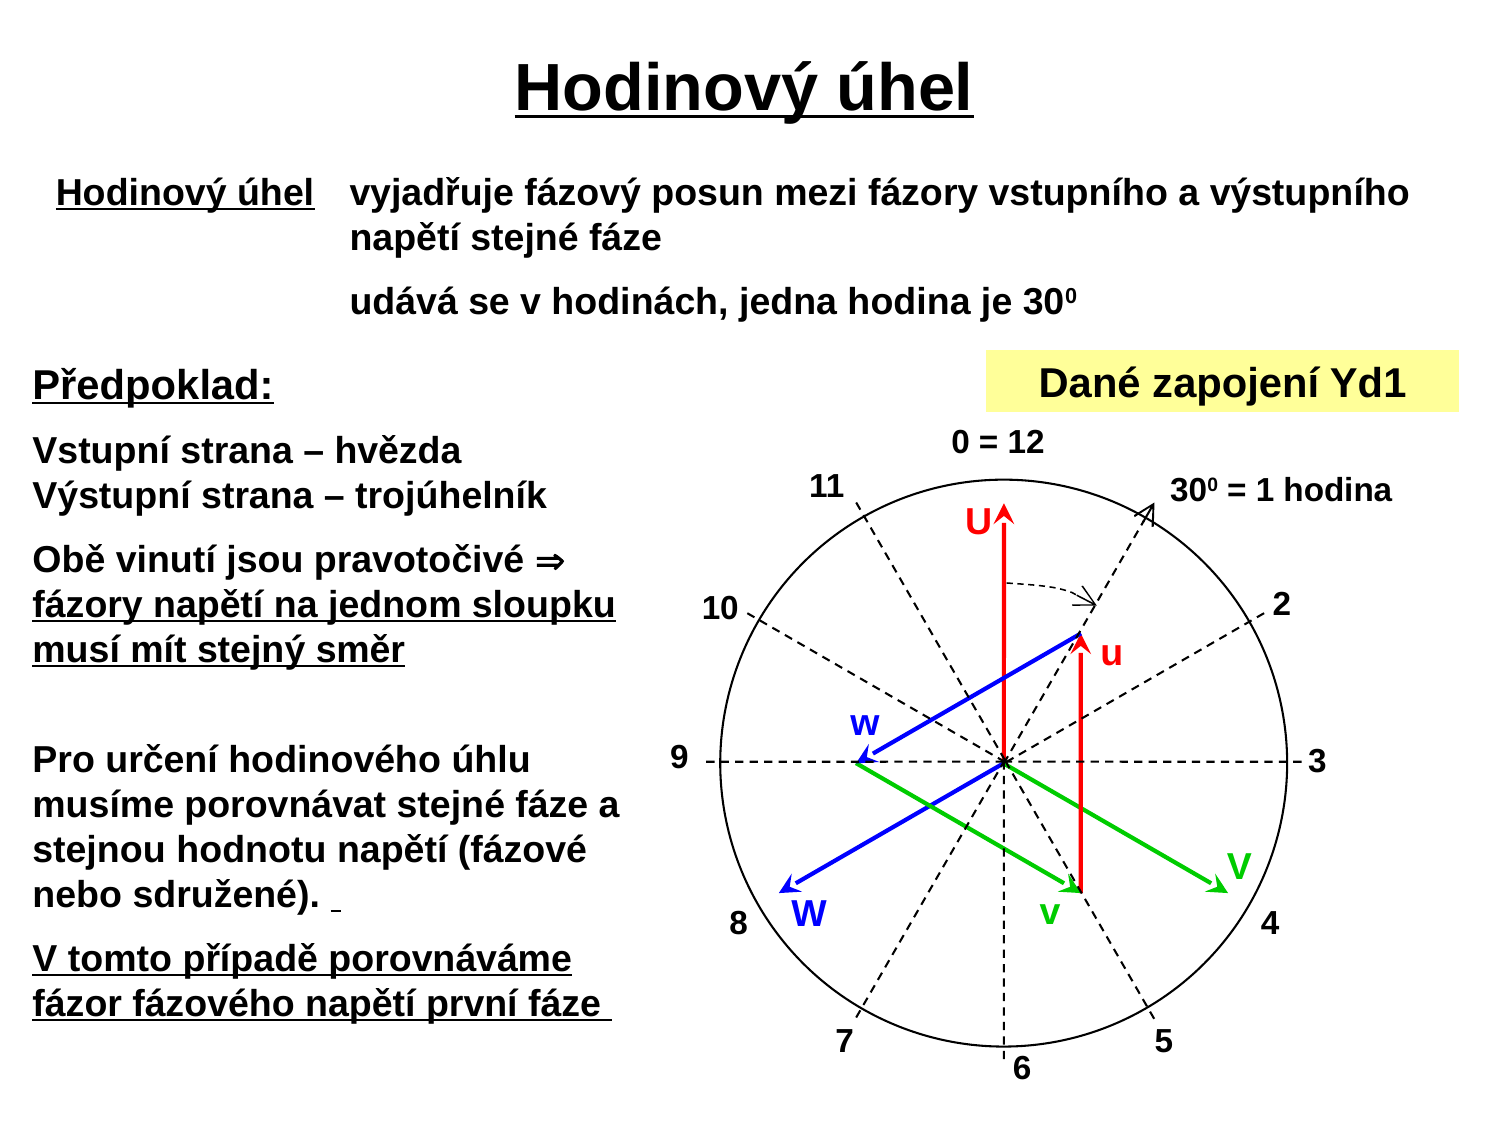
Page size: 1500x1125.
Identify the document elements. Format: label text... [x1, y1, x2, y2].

text_box 10 [679, 578, 762, 634]
text_box 7 [820, 1011, 868, 1067]
text_box [855, 750, 879, 764]
text_box 11 [785, 456, 868, 512]
text_box 5 [1139, 1011, 1187, 1067]
text_box 0 = 12 [927, 412, 1069, 468]
text_box [1067, 873, 1082, 894]
text_box [1070, 634, 1092, 654]
text_box Hodinový úhel vyjadřuje fázový posun mezi fázory vstupního a výstupního napětí stejné fáze udává se v hodinách, jedna hodina je 300 [41, 160, 1459, 330]
text_box Dané zapojení Yd1 [986, 350, 1459, 412]
text_box Hodinový úhel [88, 31, 1400, 138]
text_box Předpoklad: Vstupní strana – hvězda Výstupní strana – trojúhelník Obě vinutí jsou pravotočivé  fázory napětí na jednom sloupku musí mít stejný směr [17, 350, 650, 678]
text_box 3 [1293, 731, 1341, 787]
text_box U [959, 491, 999, 549]
text_box W [785, 883, 833, 941]
text_box V [1220, 836, 1258, 893]
text_box Pro určení hodinového úhlu musíme porovnávat stejné fáze a stejnou hodnotu napětí (fázové nebo sdružené). V tomto případě porovnáváme fázor fázového napětí první fáze [17, 727, 650, 1032]
text_box 4 [1246, 893, 1294, 949]
text_box 8 [714, 893, 762, 949]
text_box 9 [655, 727, 703, 784]
text_box v [1033, 881, 1067, 939]
text_box [778, 873, 792, 894]
text_box w [844, 692, 886, 750]
text_box [720, 479, 1288, 1047]
text_box [1205, 873, 1220, 893]
text_box 300 = 1 hodina [1151, 460, 1412, 516]
text_box [999, 503, 1015, 524]
text_box [1006, 582, 1097, 606]
text_box u [1094, 621, 1130, 679]
text_box 6 [998, 1038, 1046, 1094]
text_box 2 [1257, 574, 1305, 630]
